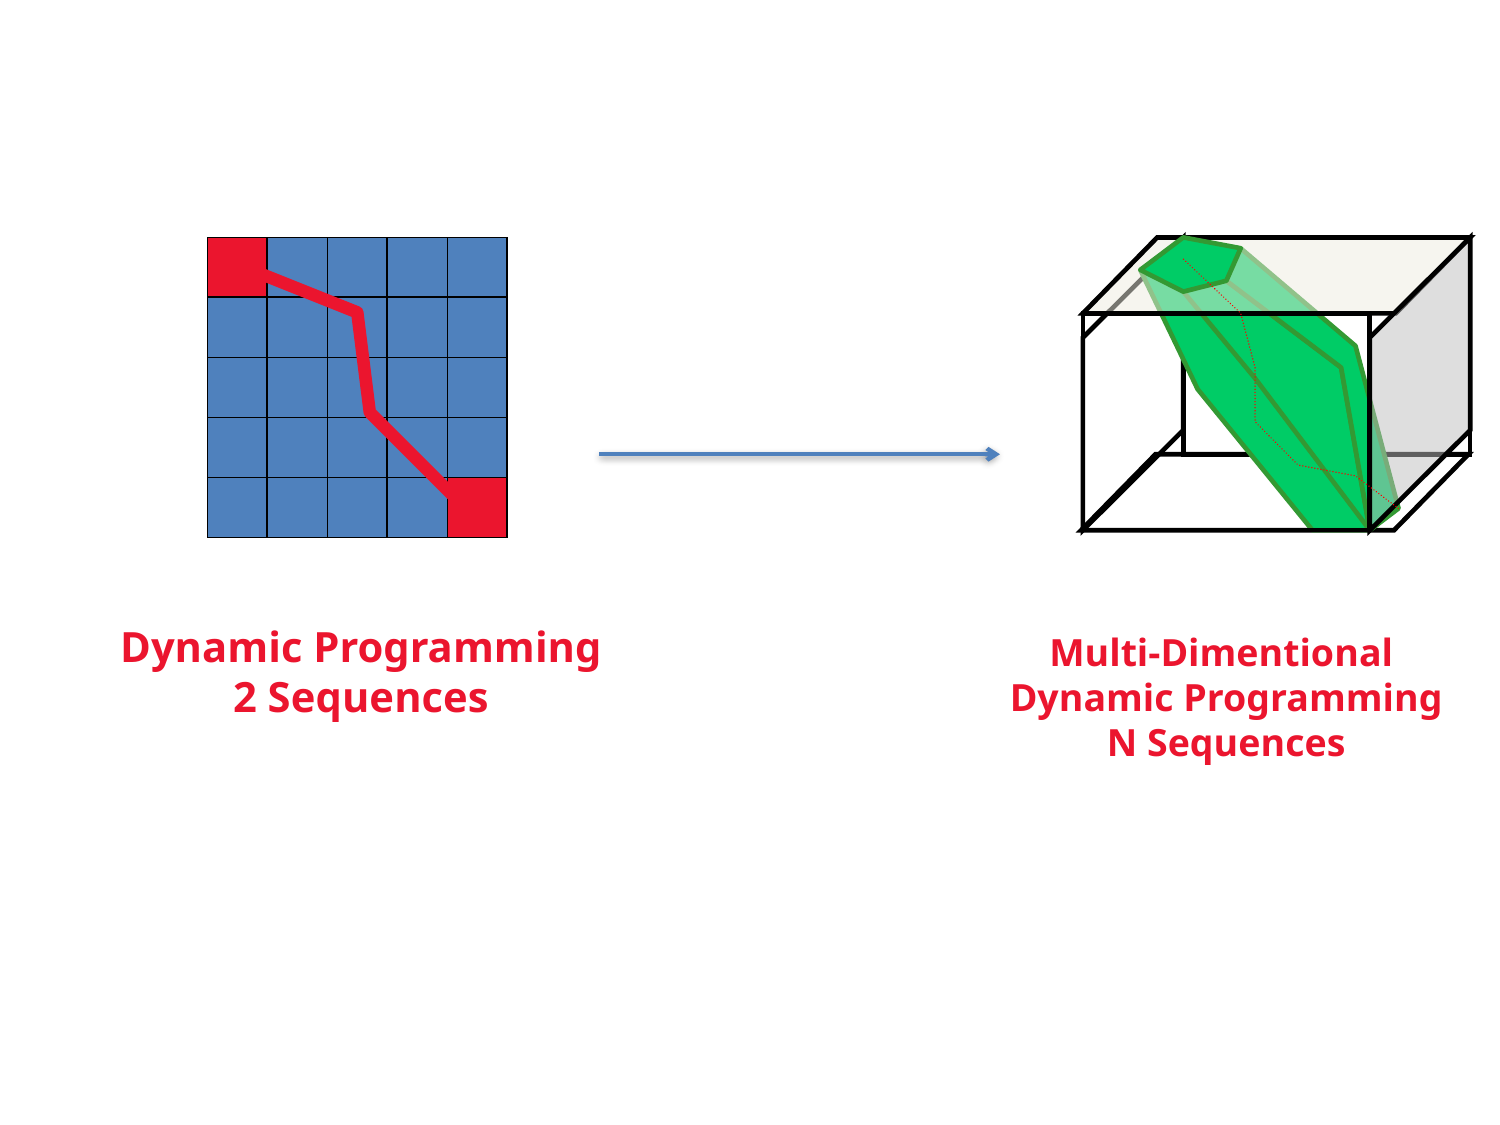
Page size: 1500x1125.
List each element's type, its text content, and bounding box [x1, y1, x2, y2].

text_box Multi-Dimentional Dynamic Programming N Sequences [851, 621, 1500, 772]
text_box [1080, 237, 1471, 531]
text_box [23, 237, 699, 730]
